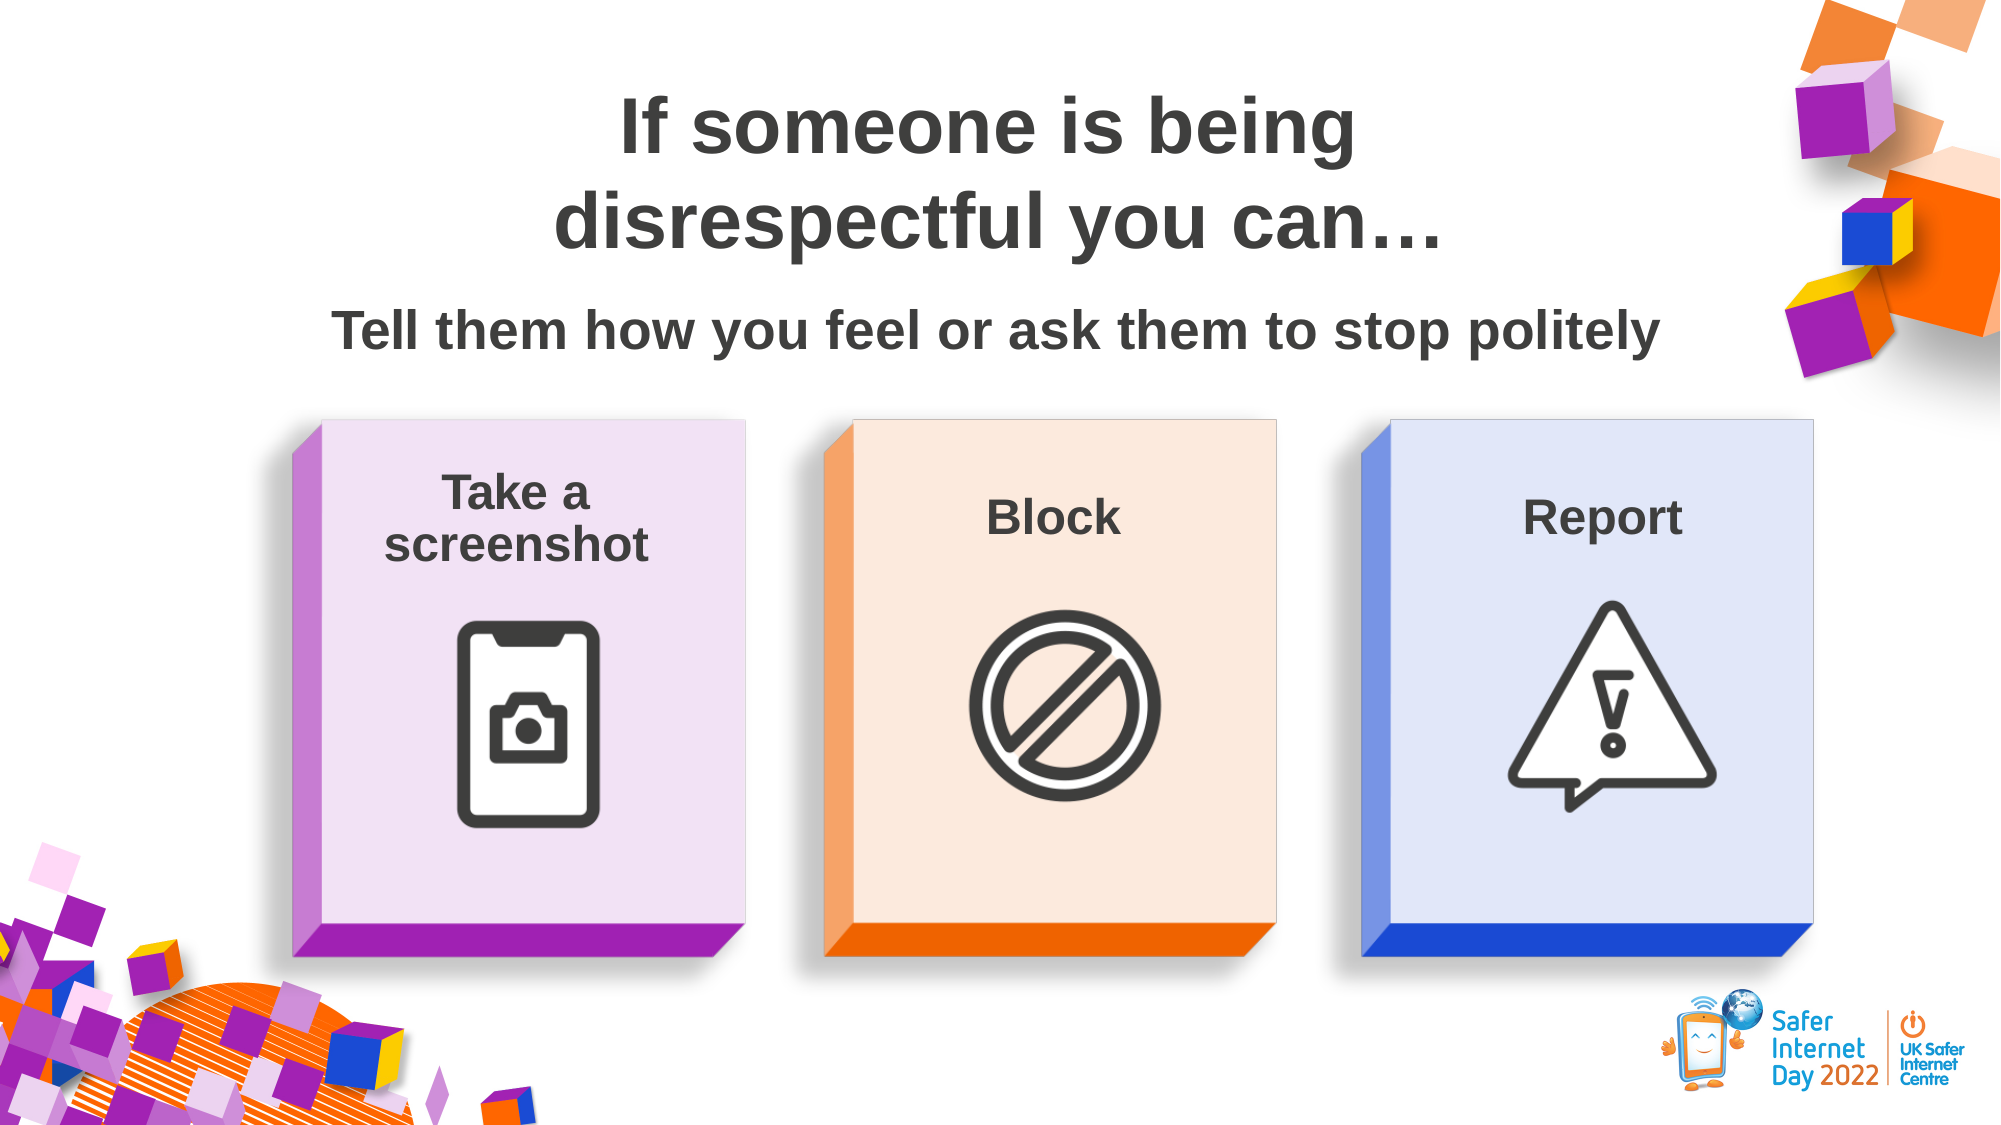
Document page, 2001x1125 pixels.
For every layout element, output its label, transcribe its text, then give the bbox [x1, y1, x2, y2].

text_box If someone is being disrespectful you can… [453, 67, 1547, 272]
picture [0, 0, 2001, 1125]
text_box Tell them how you feel or ask them to stop politely [329, 291, 1671, 361]
